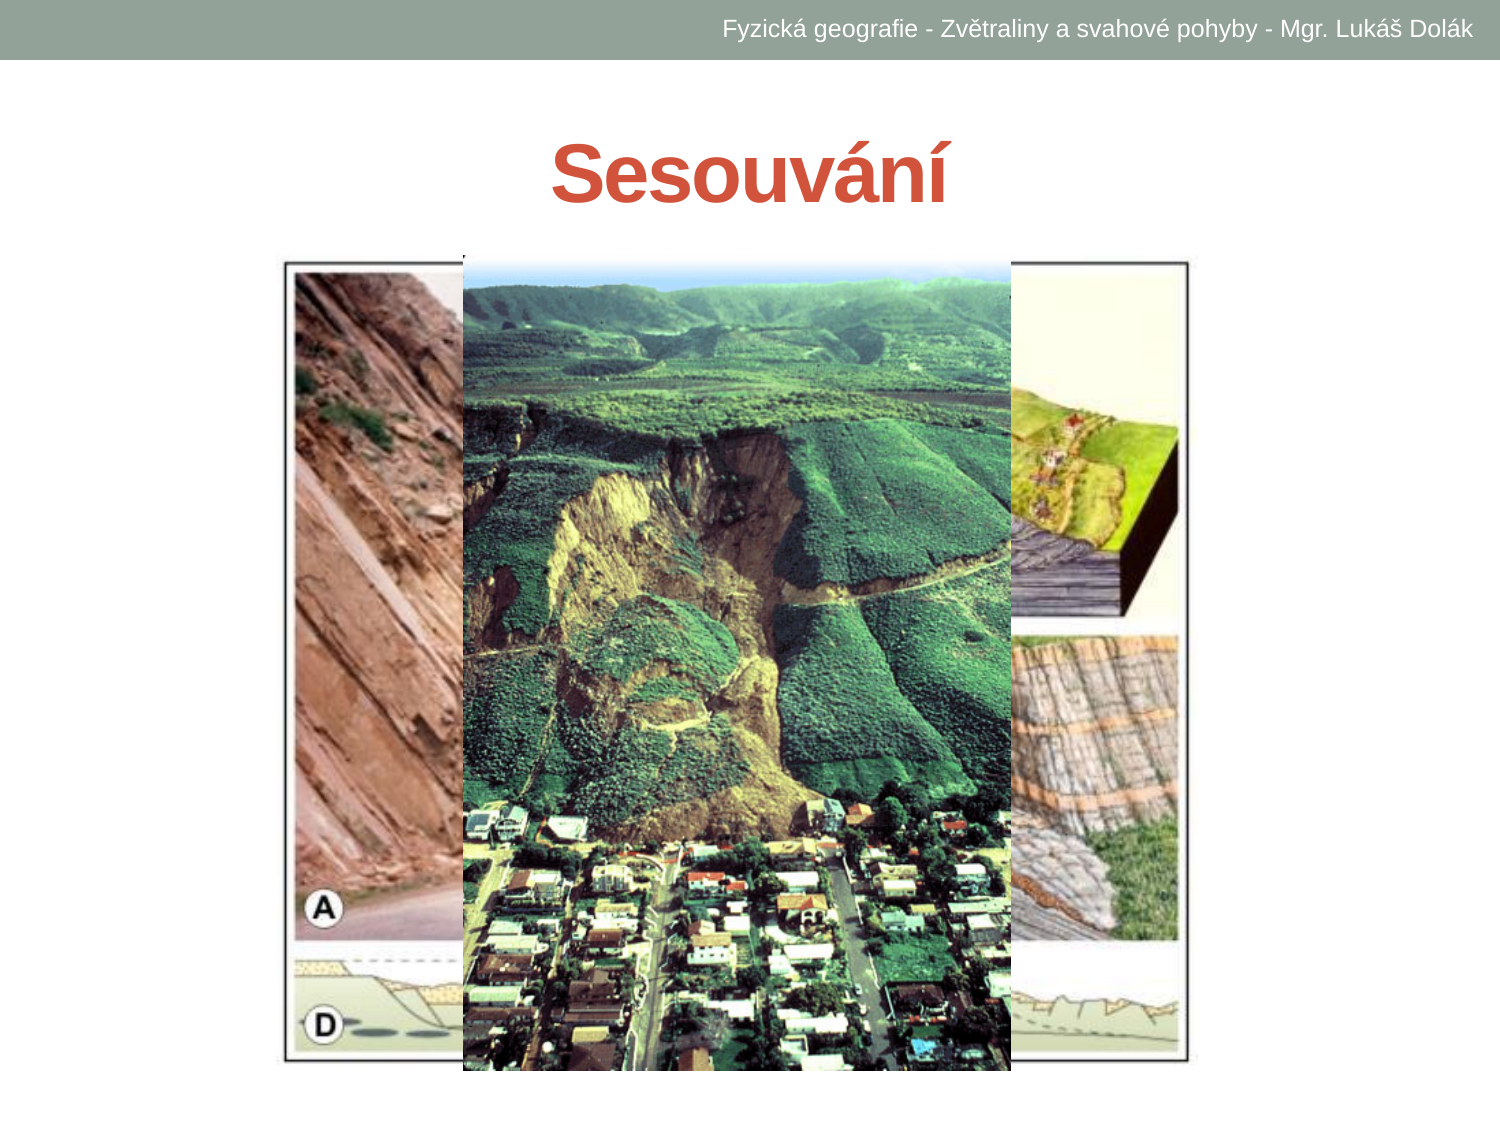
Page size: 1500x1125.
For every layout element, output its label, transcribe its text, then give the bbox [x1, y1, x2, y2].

picture [275, 255, 1199, 1071]
title Sesouvání [75, 87, 1425, 250]
footer Fyzická geografie - Zvětraliny a svahové pohyby - Mgr. Lukáš Dolák [695, 1, 1500, 54]
